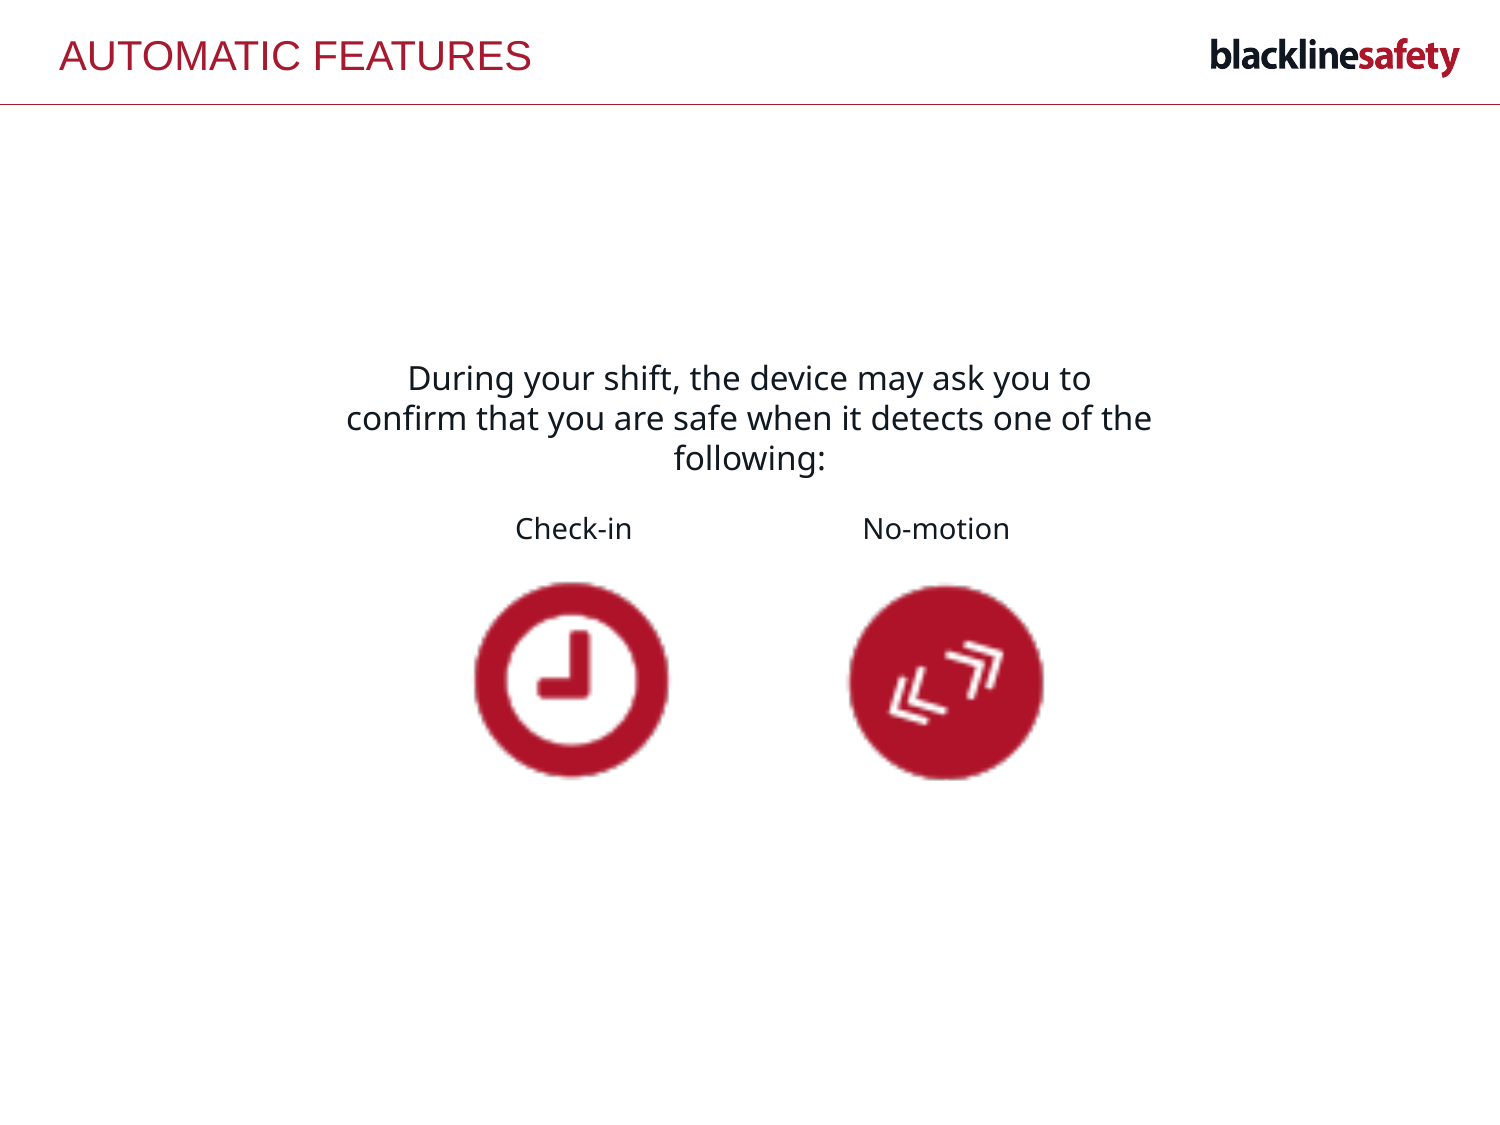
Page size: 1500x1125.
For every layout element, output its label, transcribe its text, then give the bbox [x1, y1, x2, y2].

picture [836, 571, 1068, 806]
picture [441, 557, 674, 814]
text_box Check-in [311, 502, 837, 553]
title AUTOMATIC FEATURES [44, 19, 1102, 95]
text_box During your shift, the device may ask you to confirm that you are safe when it detects one of the following: [329, 349, 1171, 485]
picture [1211, 38, 1460, 78]
text_box No-motion [837, 502, 1200, 553]
